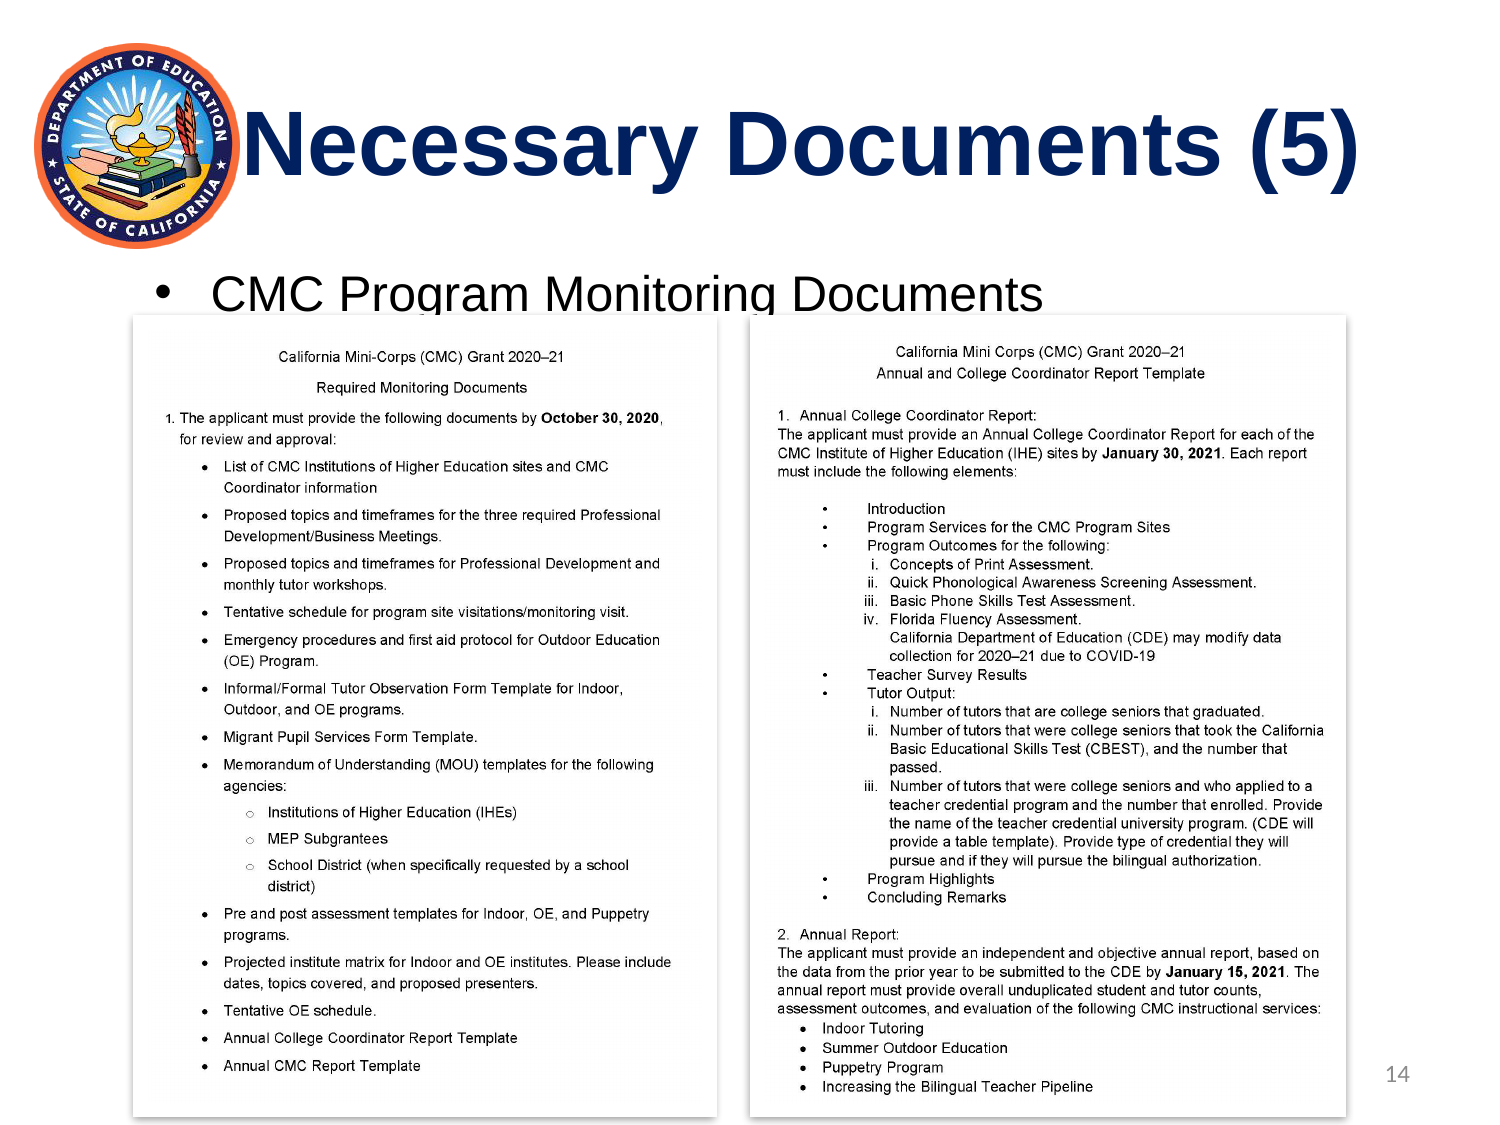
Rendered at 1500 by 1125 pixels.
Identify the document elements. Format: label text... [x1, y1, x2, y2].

picture [763, 329, 1332, 1103]
picture [147, 329, 703, 1103]
picture [16, 25, 257, 266]
list CMC Program Monitoring Documents [139, 223, 1454, 436]
slide_number 14 [1352, 1042, 1425, 1103]
title Necessary Documents (5) [139, 45, 1490, 233]
